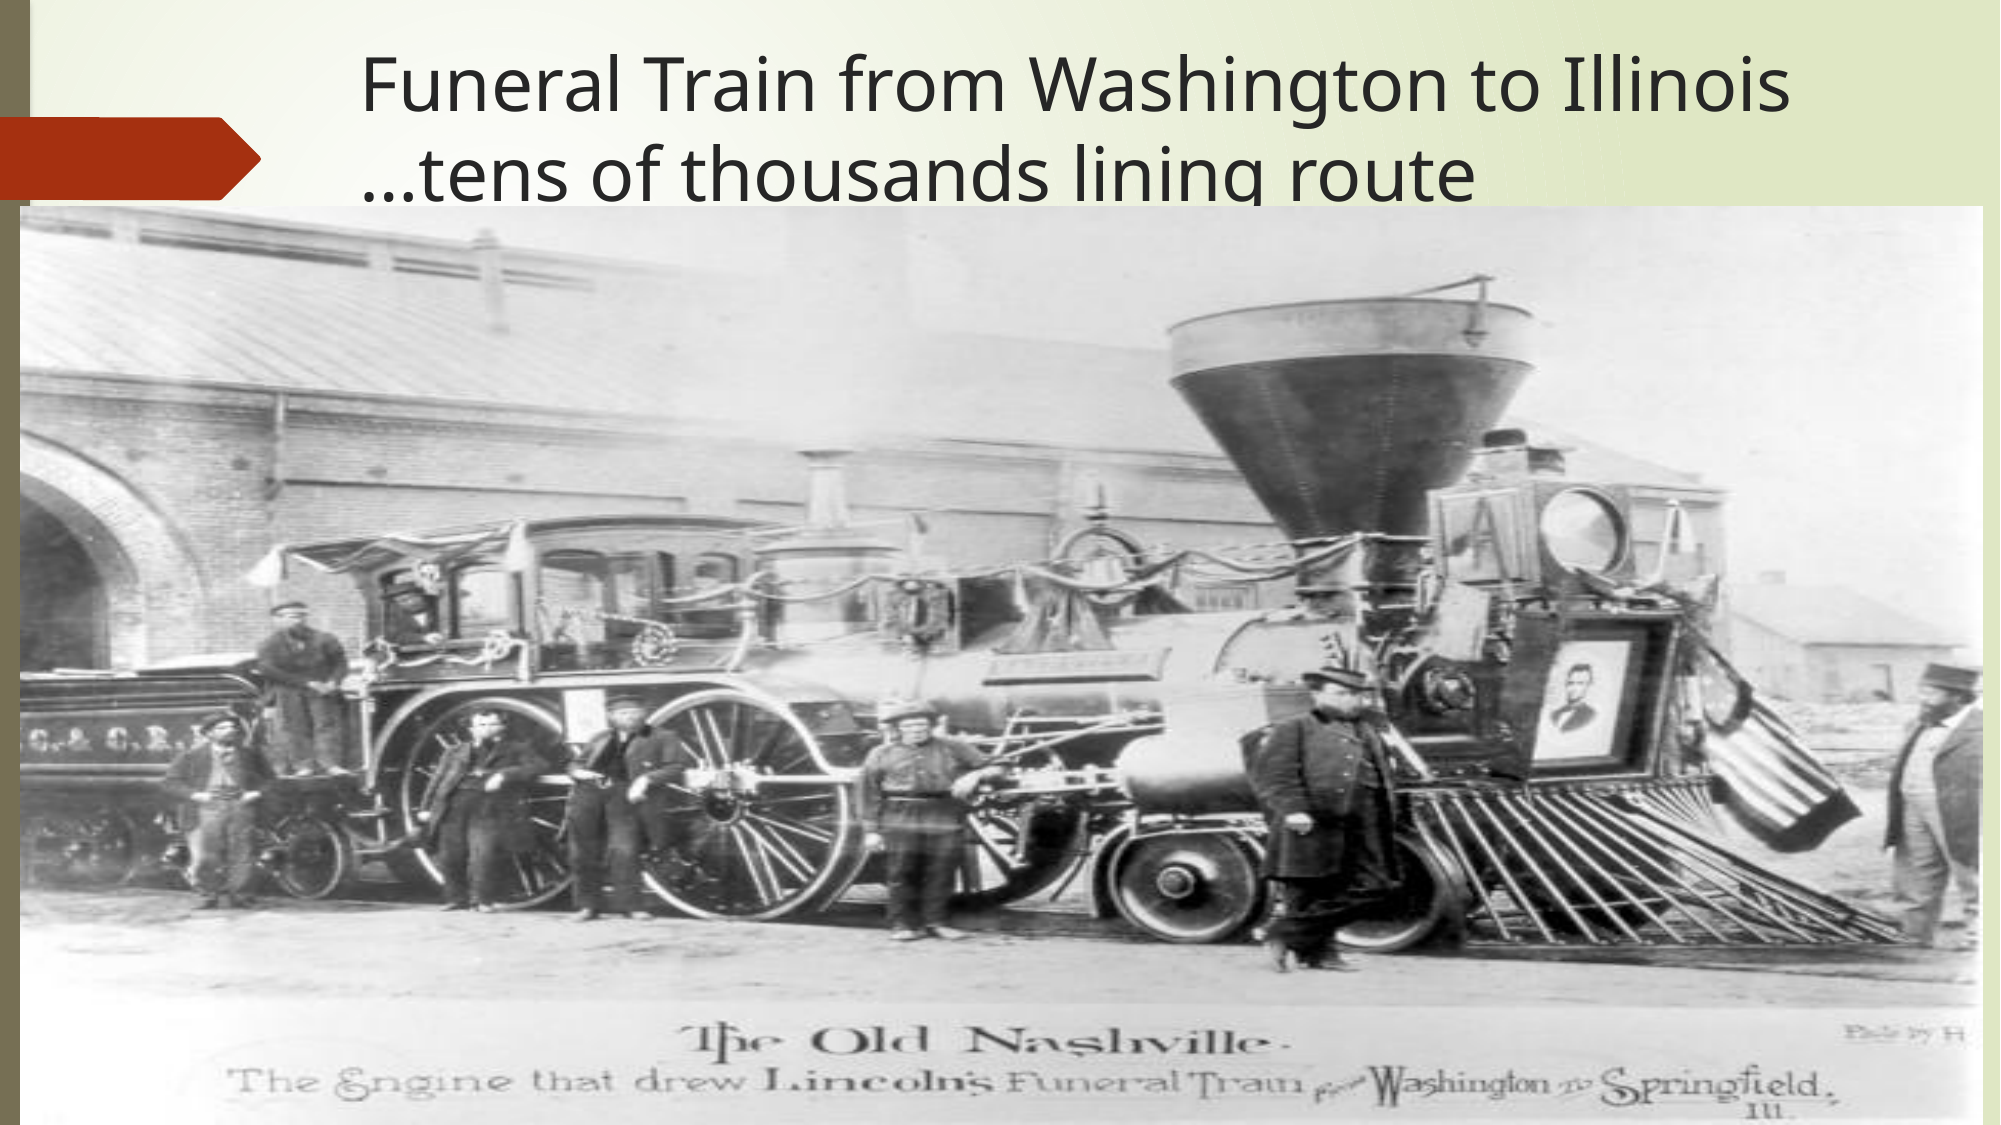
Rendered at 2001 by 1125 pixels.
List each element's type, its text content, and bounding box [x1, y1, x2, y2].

picture [19, 206, 1983, 1125]
title Funeral Train from Washington to Illinois …tens of thousands lining route [344, 29, 1946, 204]
